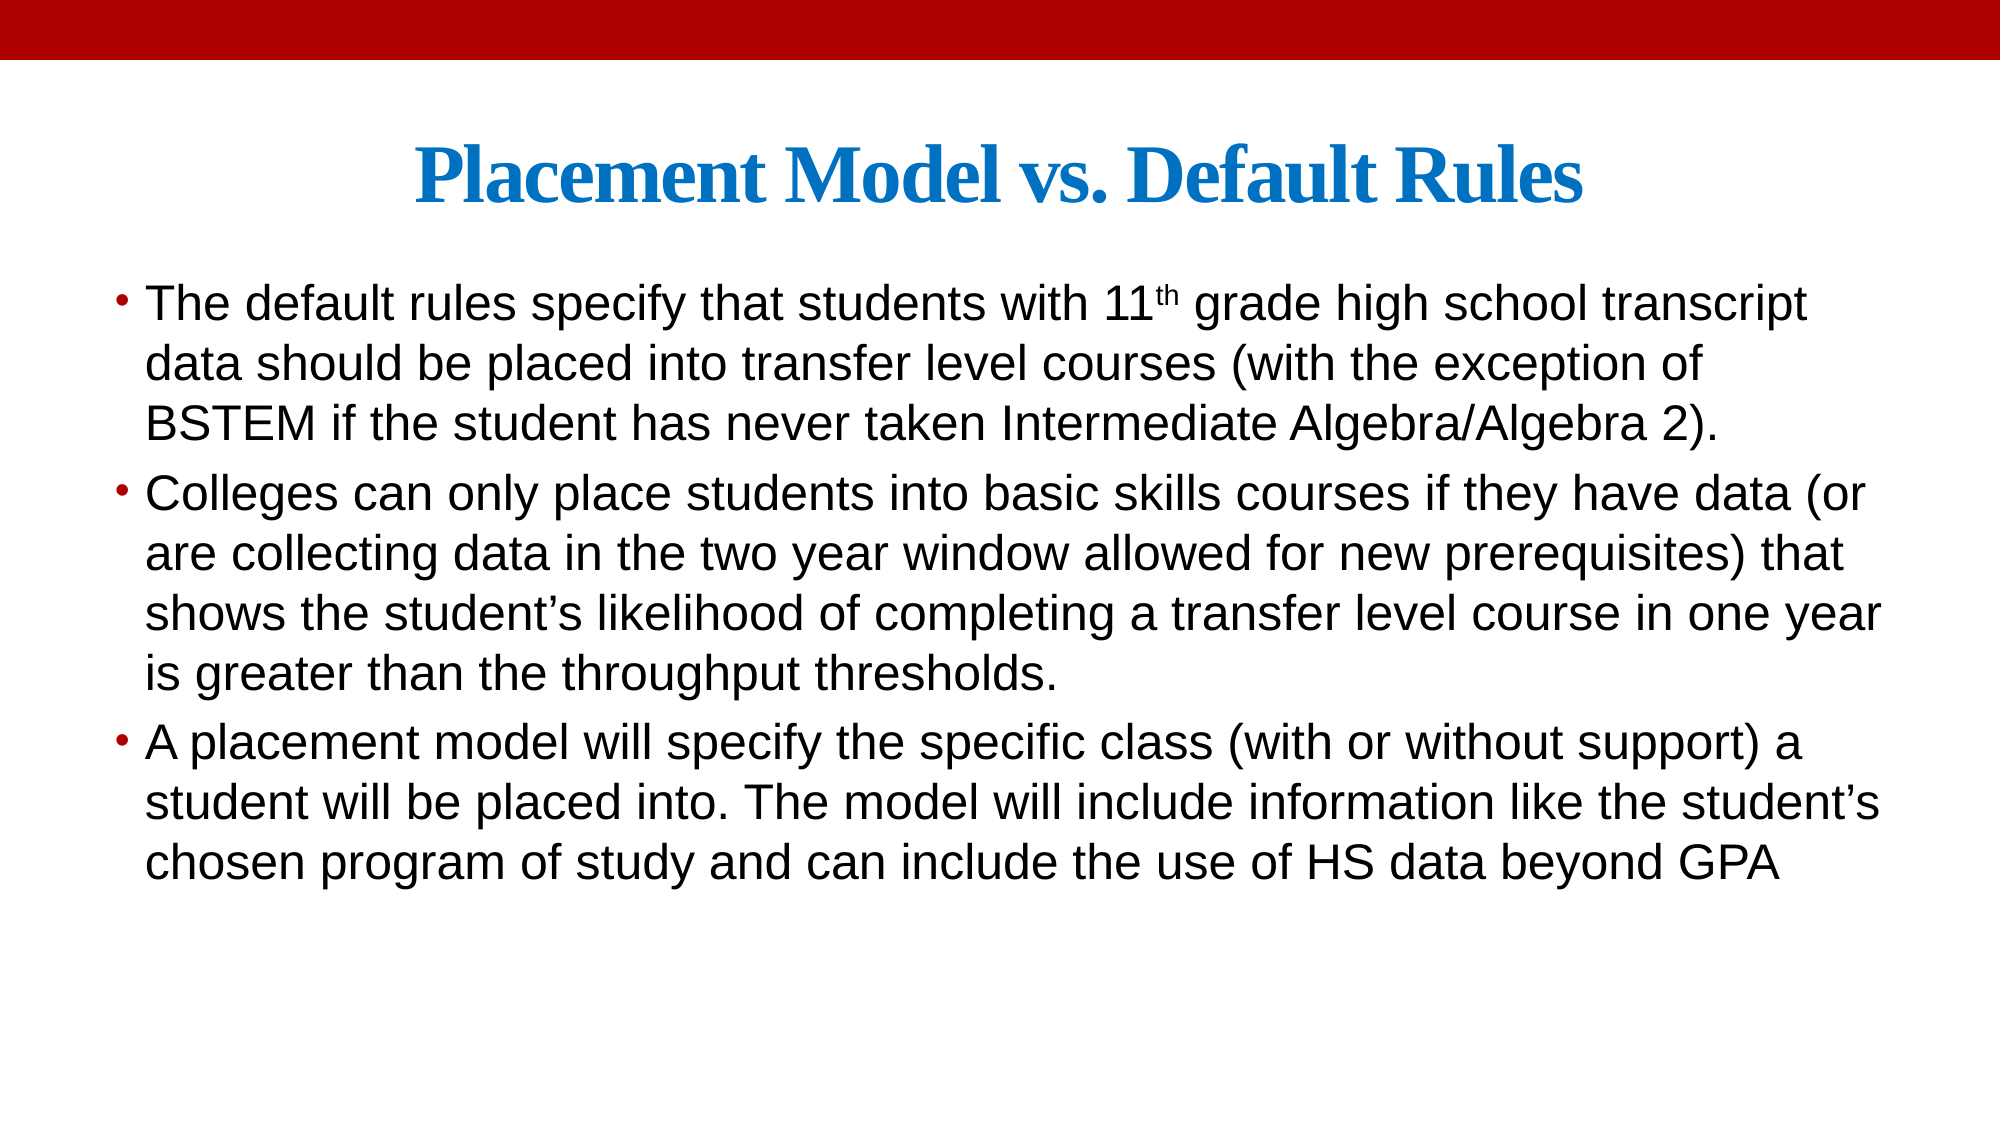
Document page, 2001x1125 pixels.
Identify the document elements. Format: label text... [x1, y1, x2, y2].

list The default rules specify that students with 11th grade high school transcript data should be placed into transfer level courses (with the exception of BSTEM if the student has never taken Intermediate Algebra/Algebra 2). Colleges can only place students into basic skills courses if they have data (or are collecting data in the two year window allowed for new prerequisites) that shows the student’s likelihood of completing a transfer level course in one year is greater than the throughput thresholds. A placement model will specify the specific class (with or without support) a student will be placed into. The model will include information like the student’s chosen program of study and can include the use of HS data beyond GPA [99, 262, 1900, 1063]
title Placement Model vs. Default Rules [99, 87, 1900, 250]
